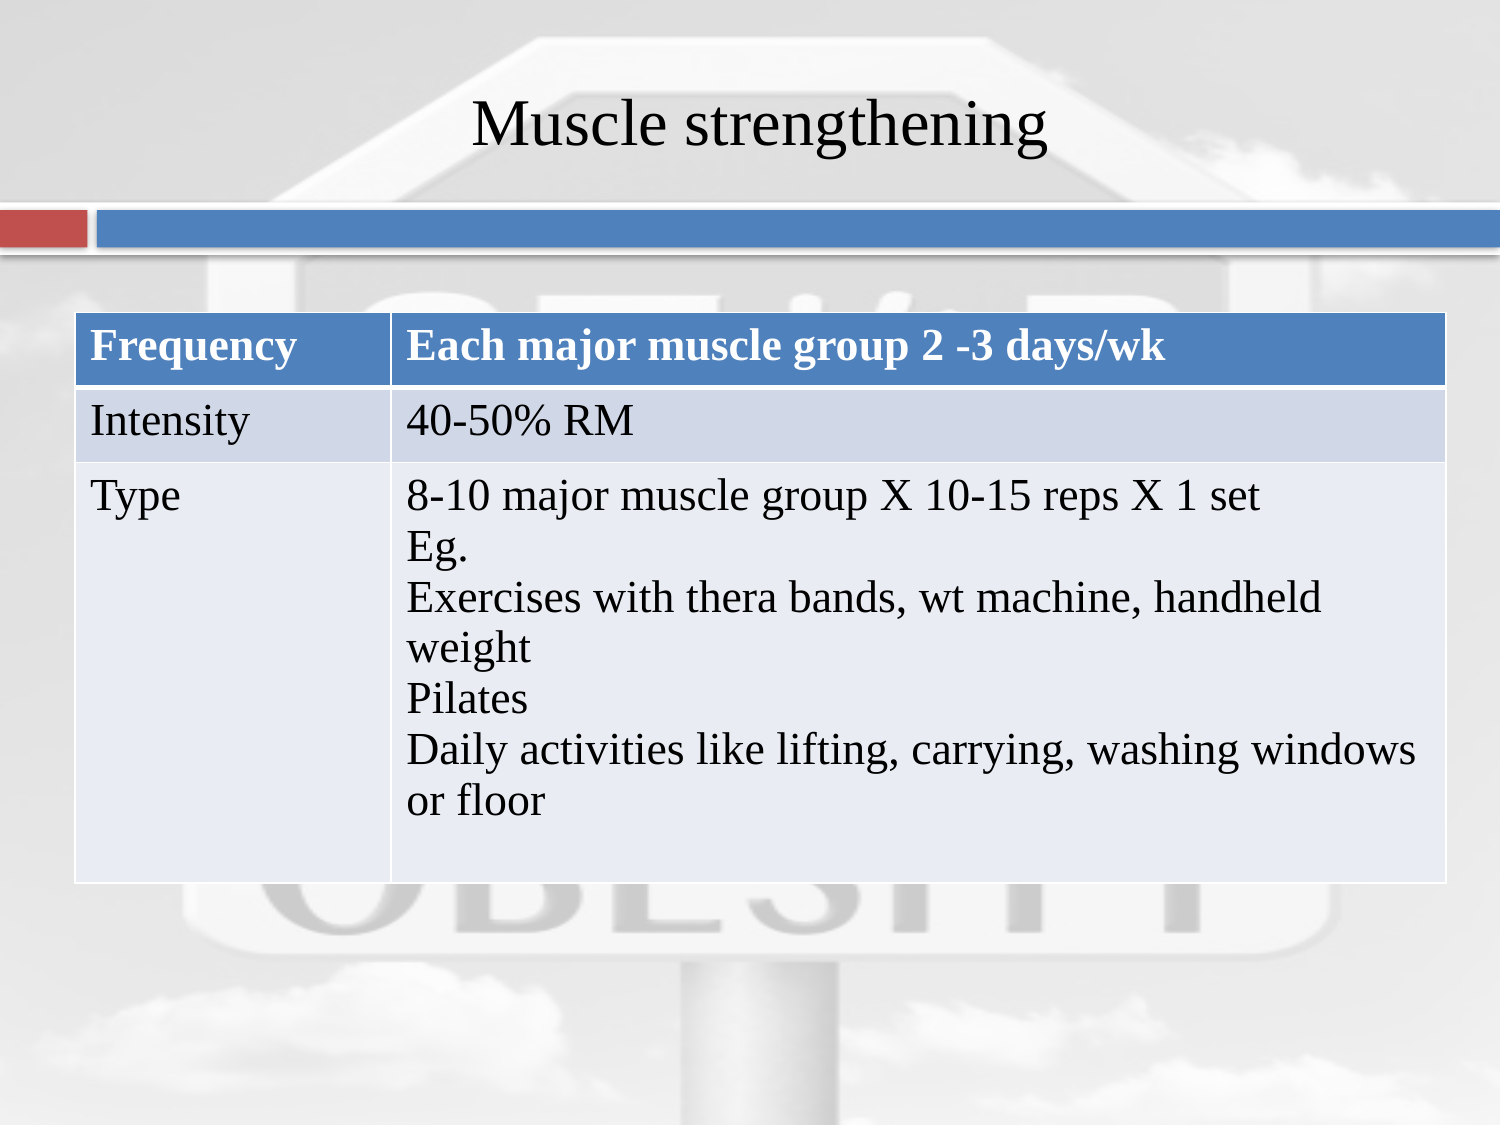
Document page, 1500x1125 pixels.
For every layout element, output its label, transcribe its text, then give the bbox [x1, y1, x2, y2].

table_cell Type [76, 463, 390, 882]
table_cell 8-10 major muscle group X 10-15 reps X 1 set Eg. Exercises with thera bands, wt machine, handheld weight Pilates Daily activities like lifting, carrying, washing windows or floor [392, 463, 1445, 882]
table_header Frequency [76, 313, 390, 385]
table_cell Intensity [76, 390, 390, 462]
table_cell 40-50% RM [392, 390, 1445, 462]
title Muscle strengthening [100, 37, 1438, 200]
table_header Each major muscle group 2 -3 days/wk [392, 313, 1445, 385]
